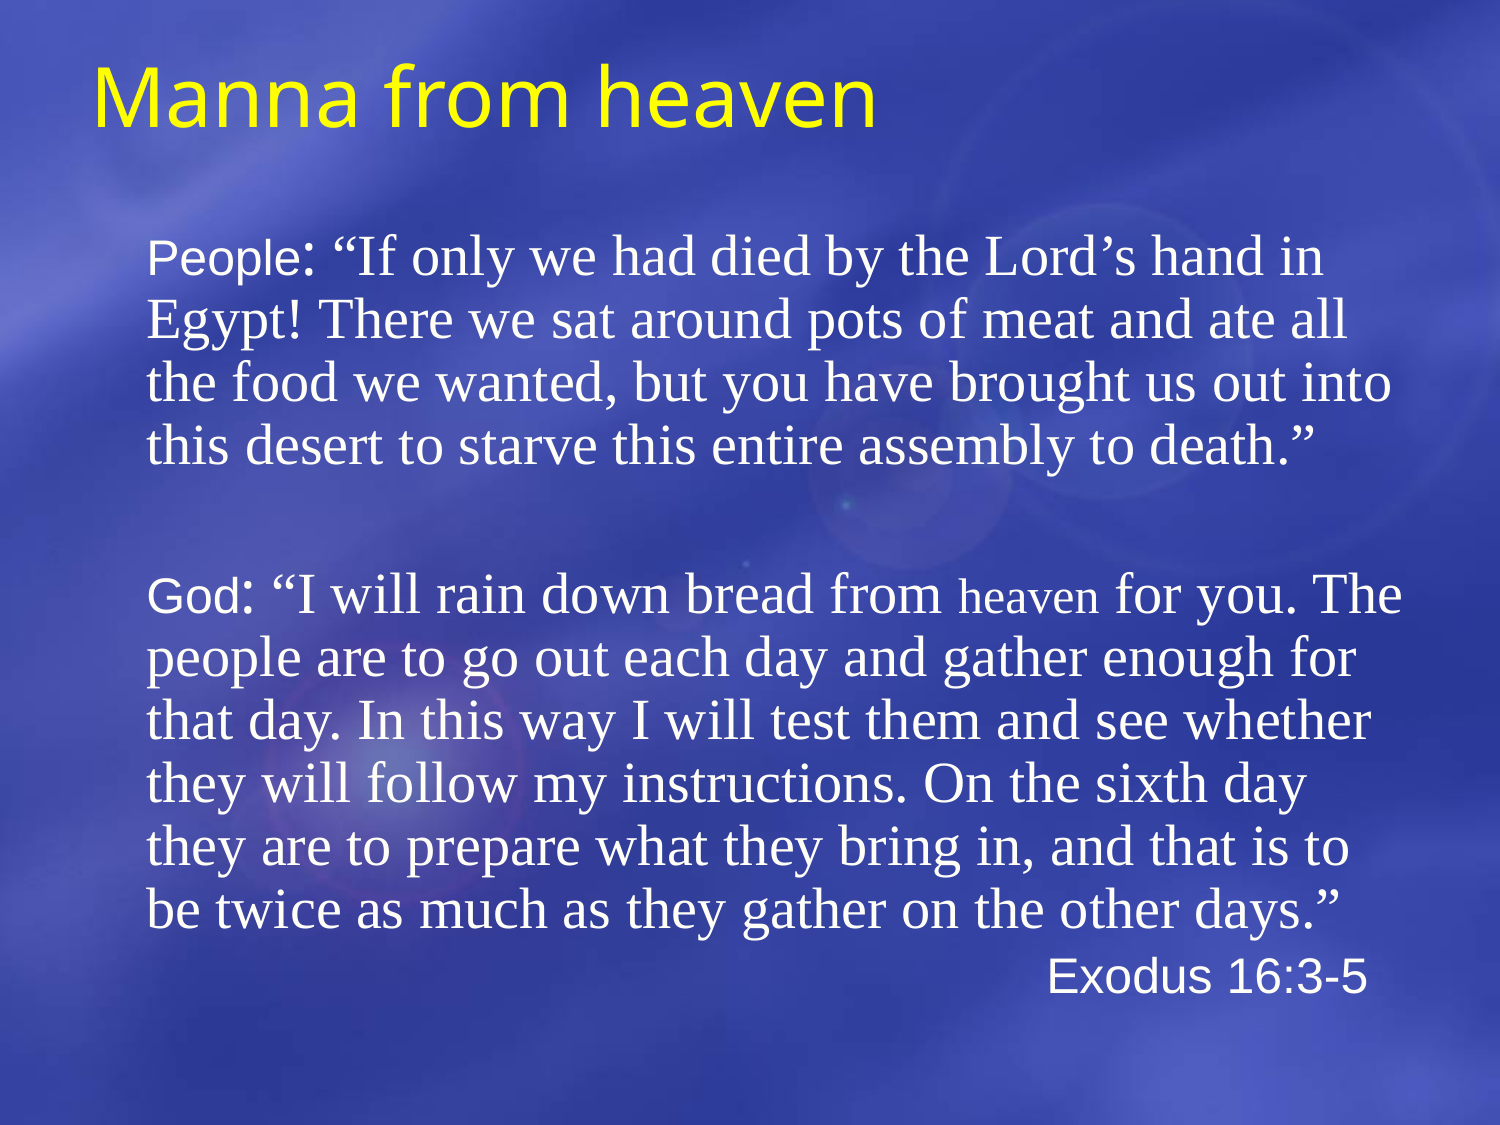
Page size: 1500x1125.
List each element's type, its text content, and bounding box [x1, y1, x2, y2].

list People: “If only we had died by the Lord’s hand in Egypt! There we sat around pots of meat and ate all the food we wanted, but you have brought us out into this desert to starve this entire assembly to death.” God: “I will rain down bread from heaven for you. The people are to go out each day and gather enough for that day. In this way I will test them and see whether they will follow my instructions. On the sixth day they are to prepare what they bring in, and that is to be twice as much as they gather on the other days.” Exodus 16:3-5 [74, 217, 1426, 961]
title Manna from heaven [74, 0, 1426, 188]
picture [0, 0, 1500, 1125]
